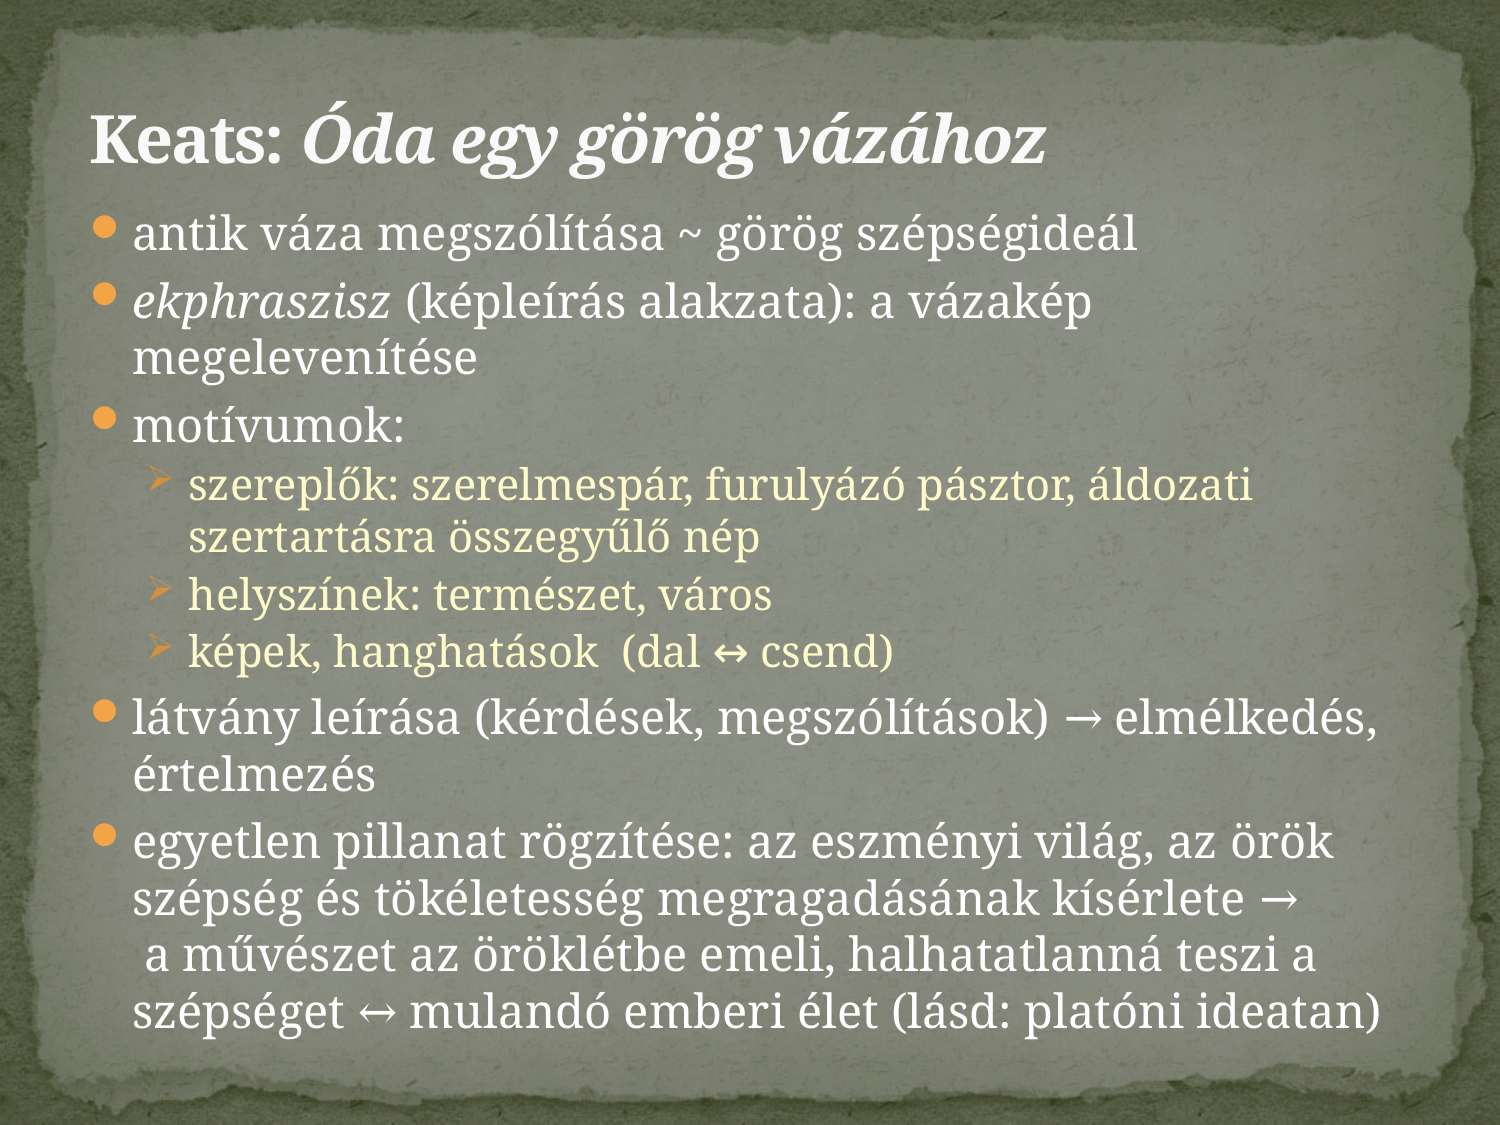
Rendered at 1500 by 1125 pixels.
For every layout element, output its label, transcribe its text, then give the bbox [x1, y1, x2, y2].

title Keats: Óda egy görög vázához [74, 24, 1425, 185]
list antik váza megszólítása ~ görög szépségideál ekphraszisz (képleírás alakzata): a vázakép megelevenítése motívumok: szereplők: szerelmespár, furulyázó pásztor, áldozati szertartásra összegyűlő nép helyszínek: természet, város képek, hanghatások (dal ↔ csend) látvány leírása (kérdések, megszólítások) → elmélkedés, értelmezés egyetlen pillanat rögzítése: az eszményi világ, az örök szépség és tökéletesség megragadásának kísérlete → a művészet az öröklétbe emeli, halhatatlanná teszi a szépséget ↔ mulandó emberi élet (lásd: platóni ideatan) [75, 196, 1425, 1094]
